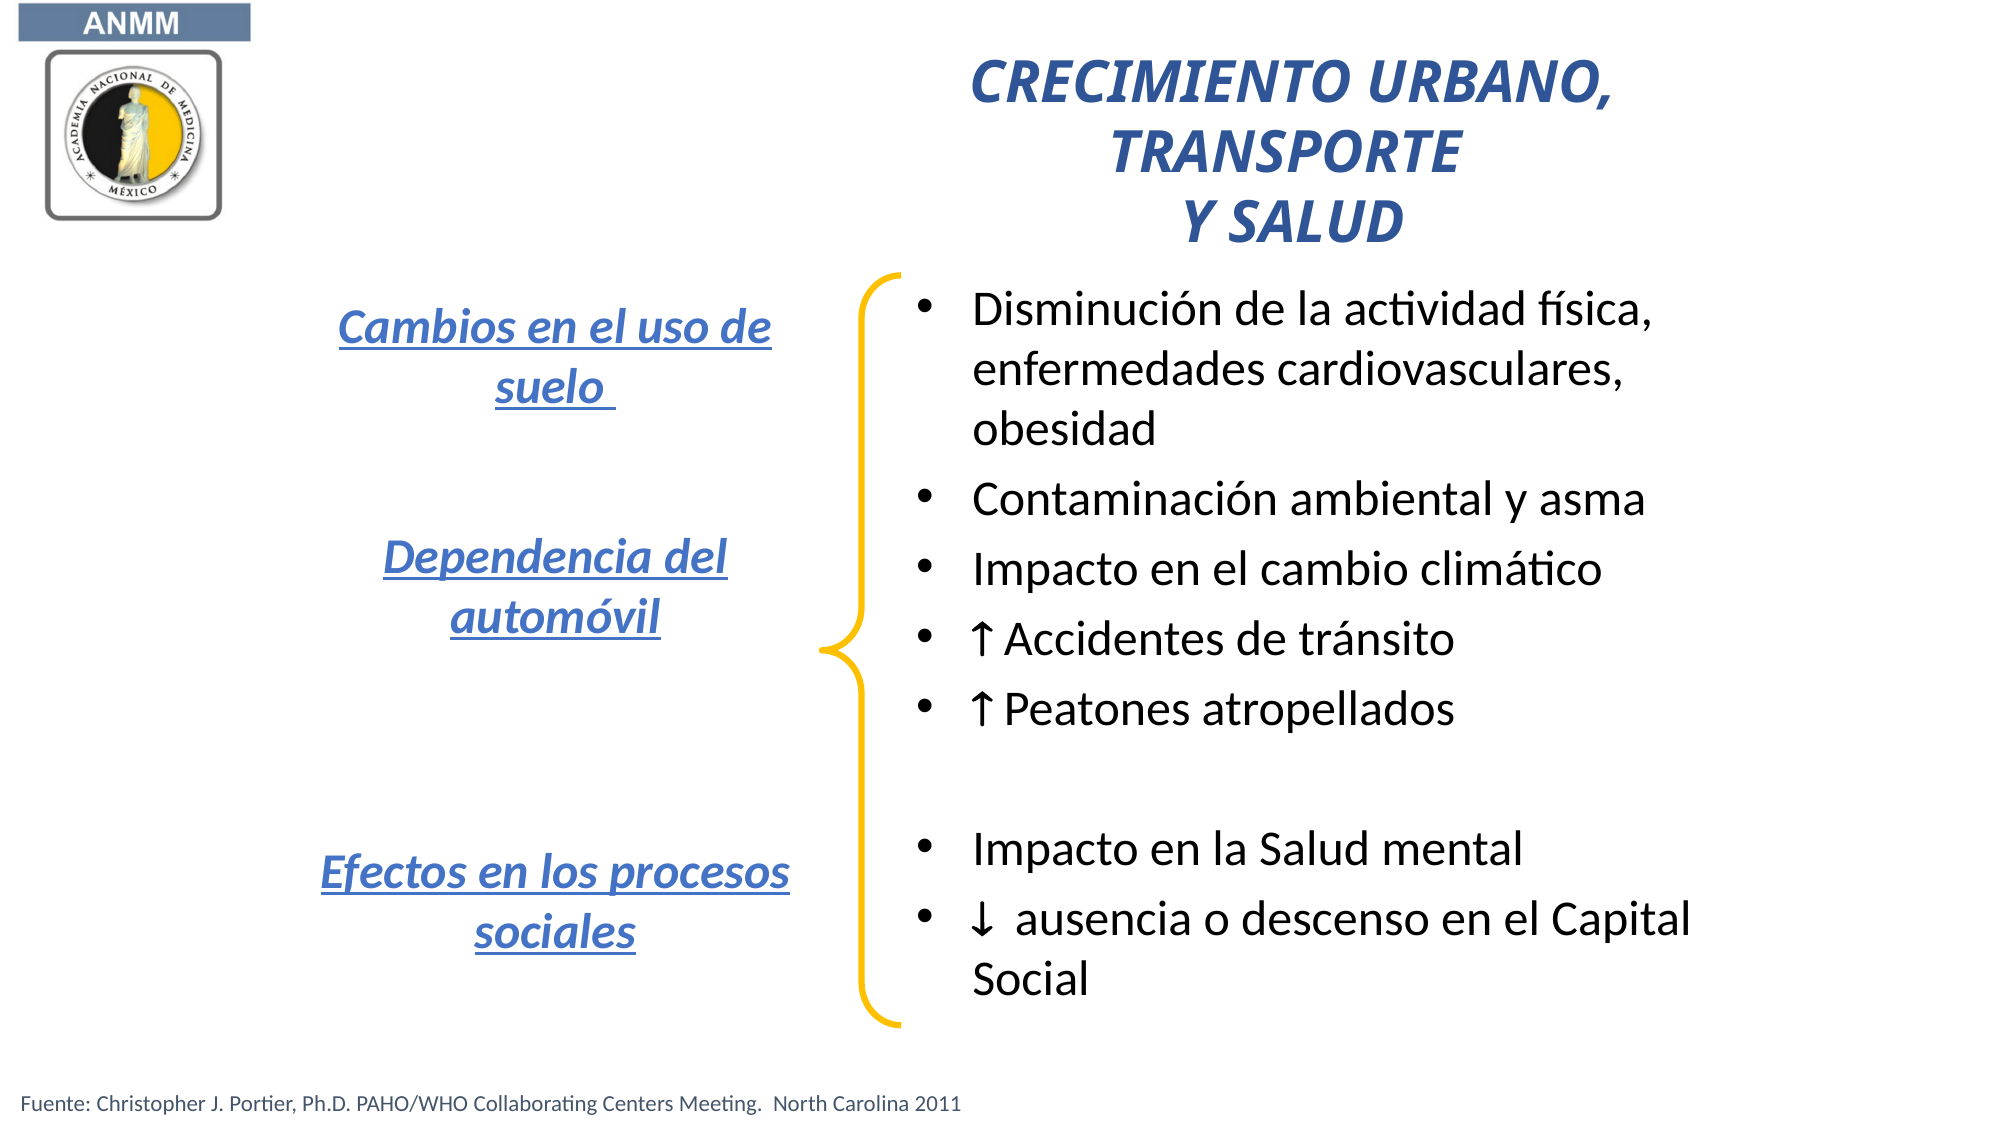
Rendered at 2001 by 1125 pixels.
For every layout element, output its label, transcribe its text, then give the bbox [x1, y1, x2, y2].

text_box [821, 275, 902, 1026]
text_box Cambios en el uso de suelo Dependencia del automóvil Efectos en los procesos sociales [301, 201, 810, 966]
text_box CRECIMIENTO URBANO, TRANSPORTE Y SALUD [786, 36, 1799, 119]
text_box Disminución de la actividad física, enfermedades cardiovasculares, obesidad Contaminación ambiental y asma Impacto en el cambio climático  Accidentes de tránsito  Peatones atropellados Impacto en la Salud mental  ausencia o descenso en el Capital Social [901, 198, 1738, 819]
picture [12, 0, 253, 224]
text_box Fuente: Christopher J. Portier, Ph.D. PAHO/WHO Collaborating Centers Meeting. North Carolina 2011 [5, 1080, 979, 1124]
